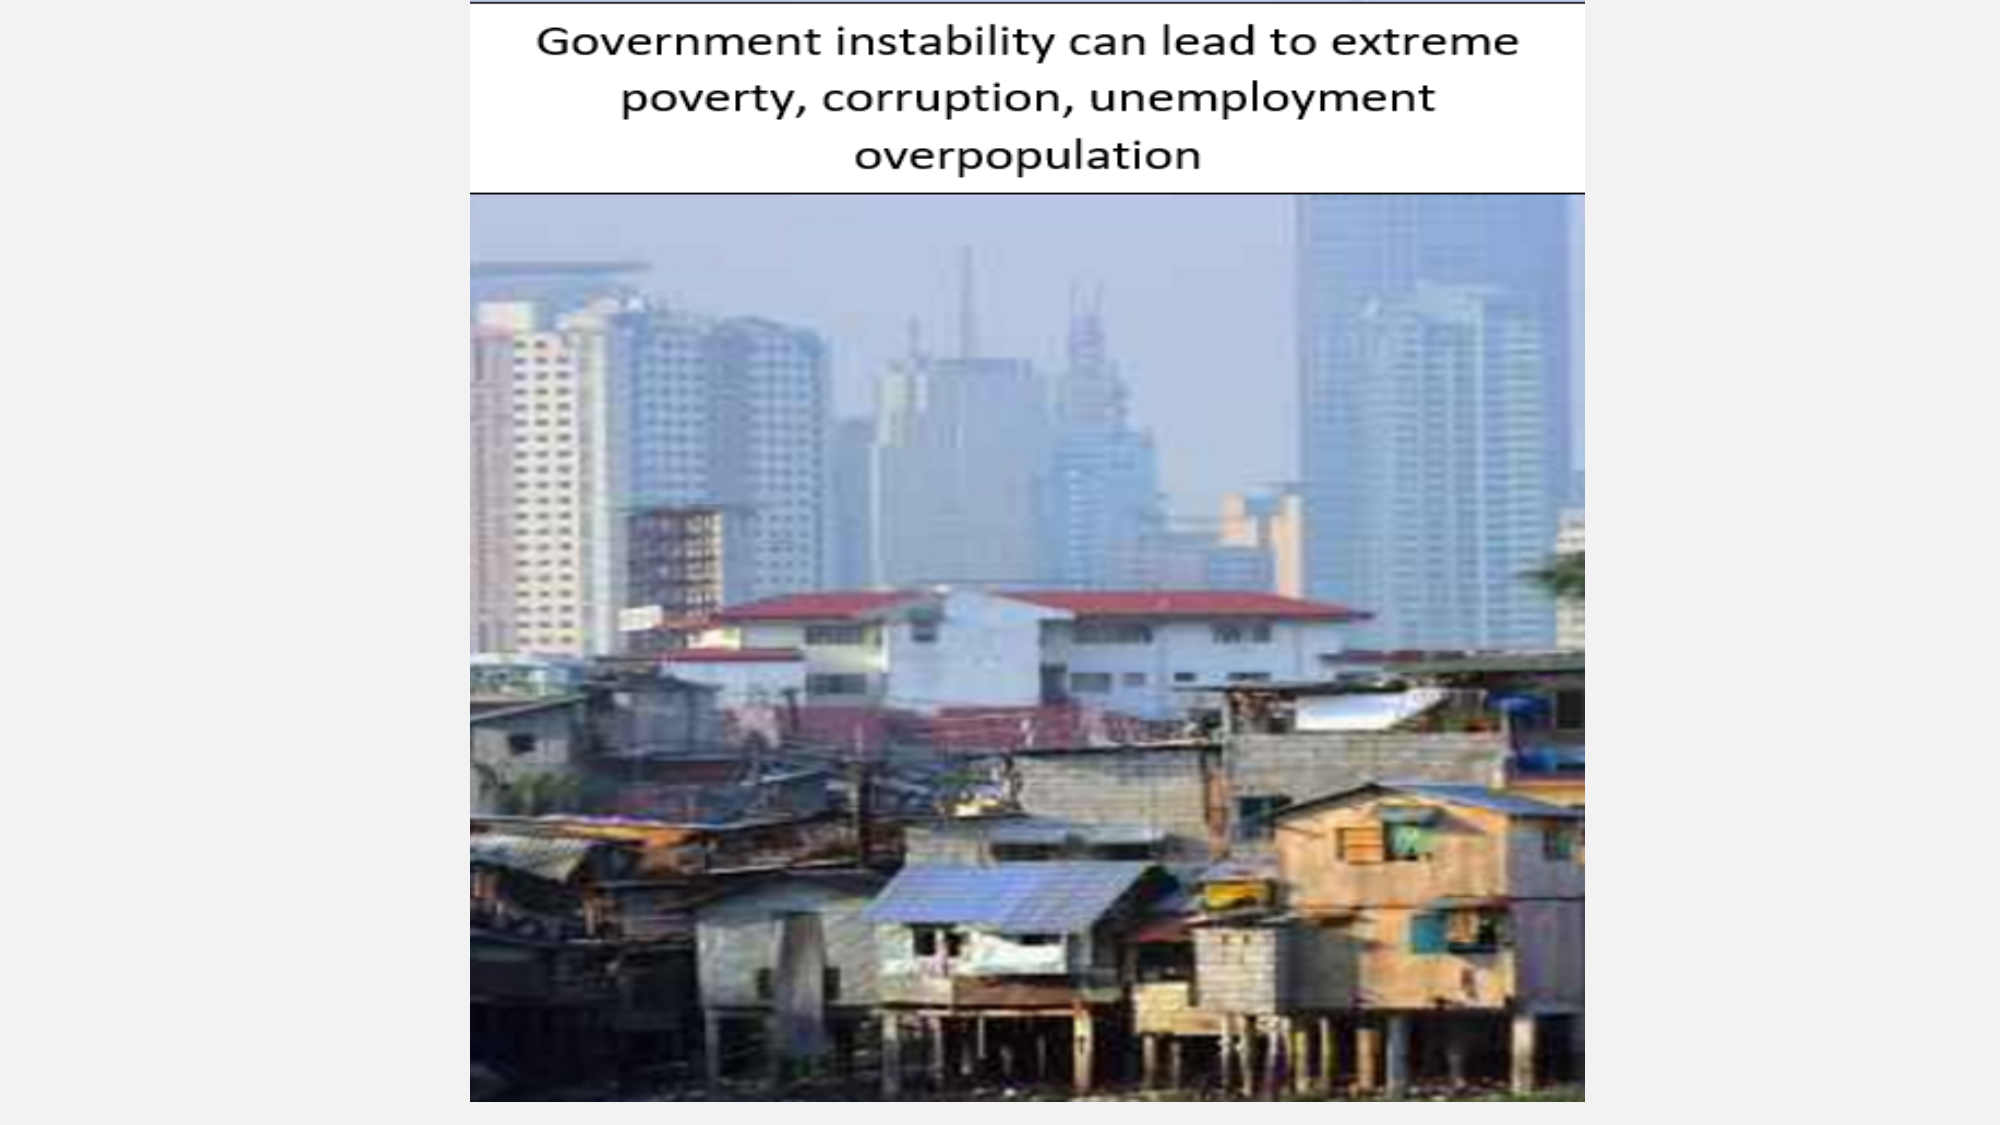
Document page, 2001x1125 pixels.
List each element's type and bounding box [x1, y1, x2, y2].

picture [470, 0, 1585, 1102]
